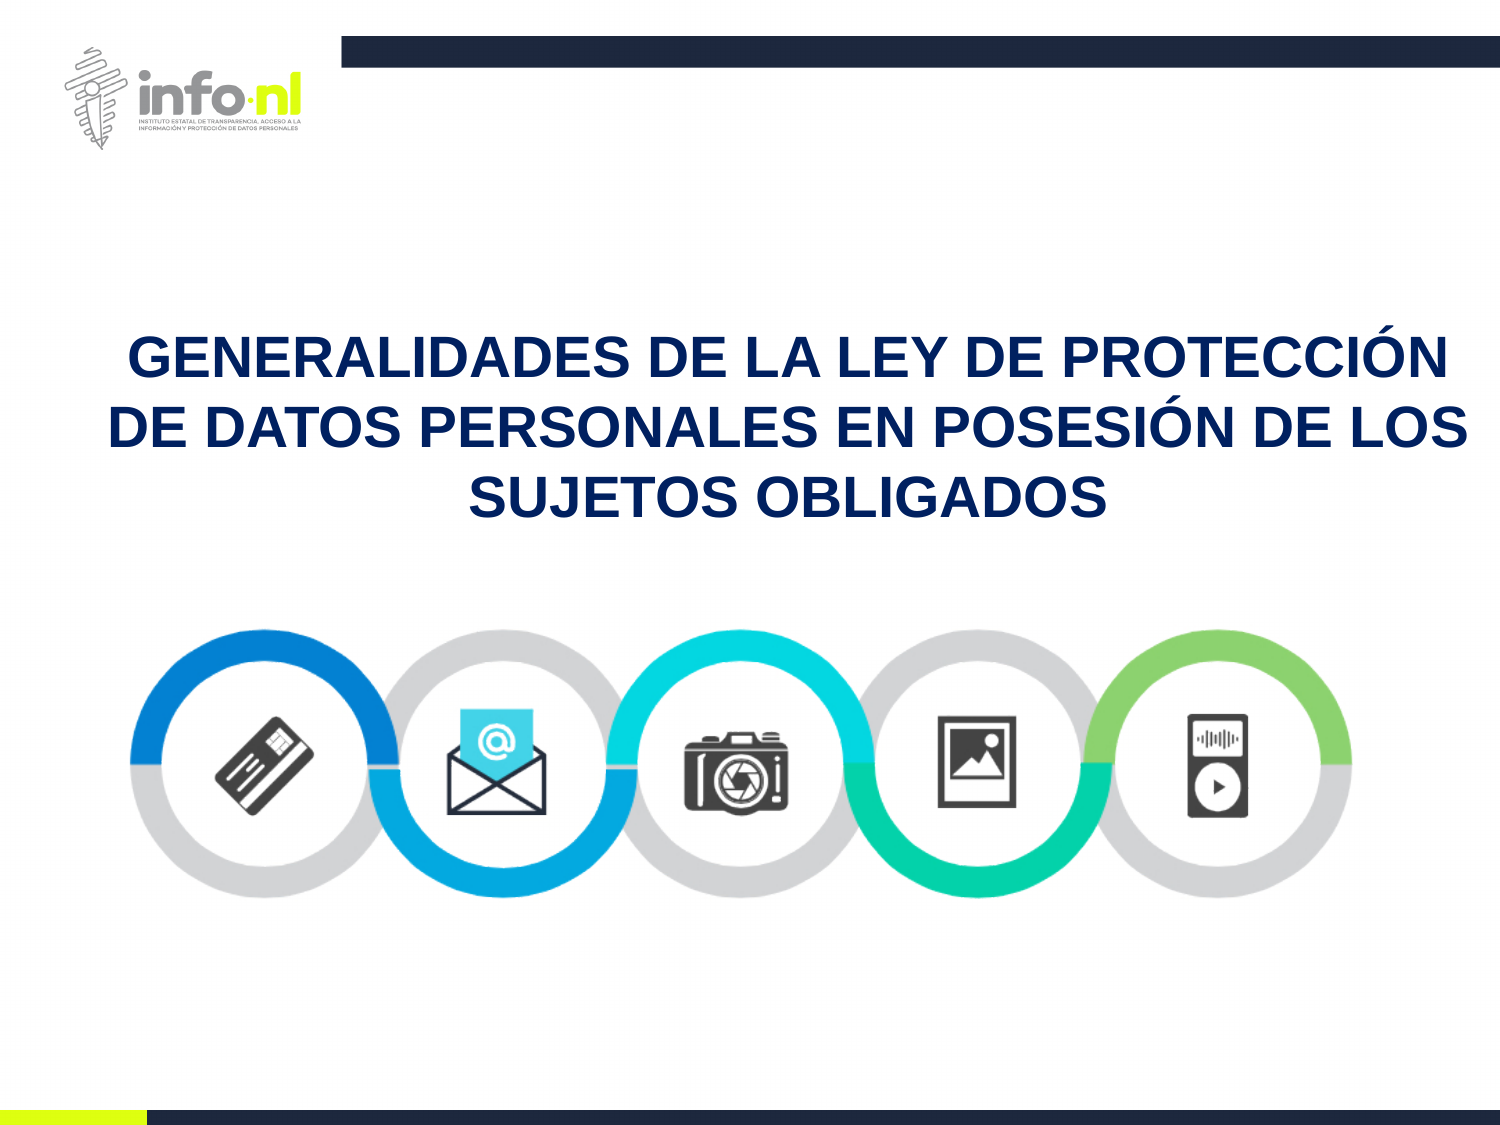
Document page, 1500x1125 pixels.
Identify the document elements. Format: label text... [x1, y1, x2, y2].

picture [0, 0, 1500, 1125]
text_box GENERALIDADES DE LA LEY DE PROTECCIÓN DE DATOS PERSONALES EN POSESIÓN DE LOS SUJETOS OBLIGADOS [9, 311, 1493, 537]
